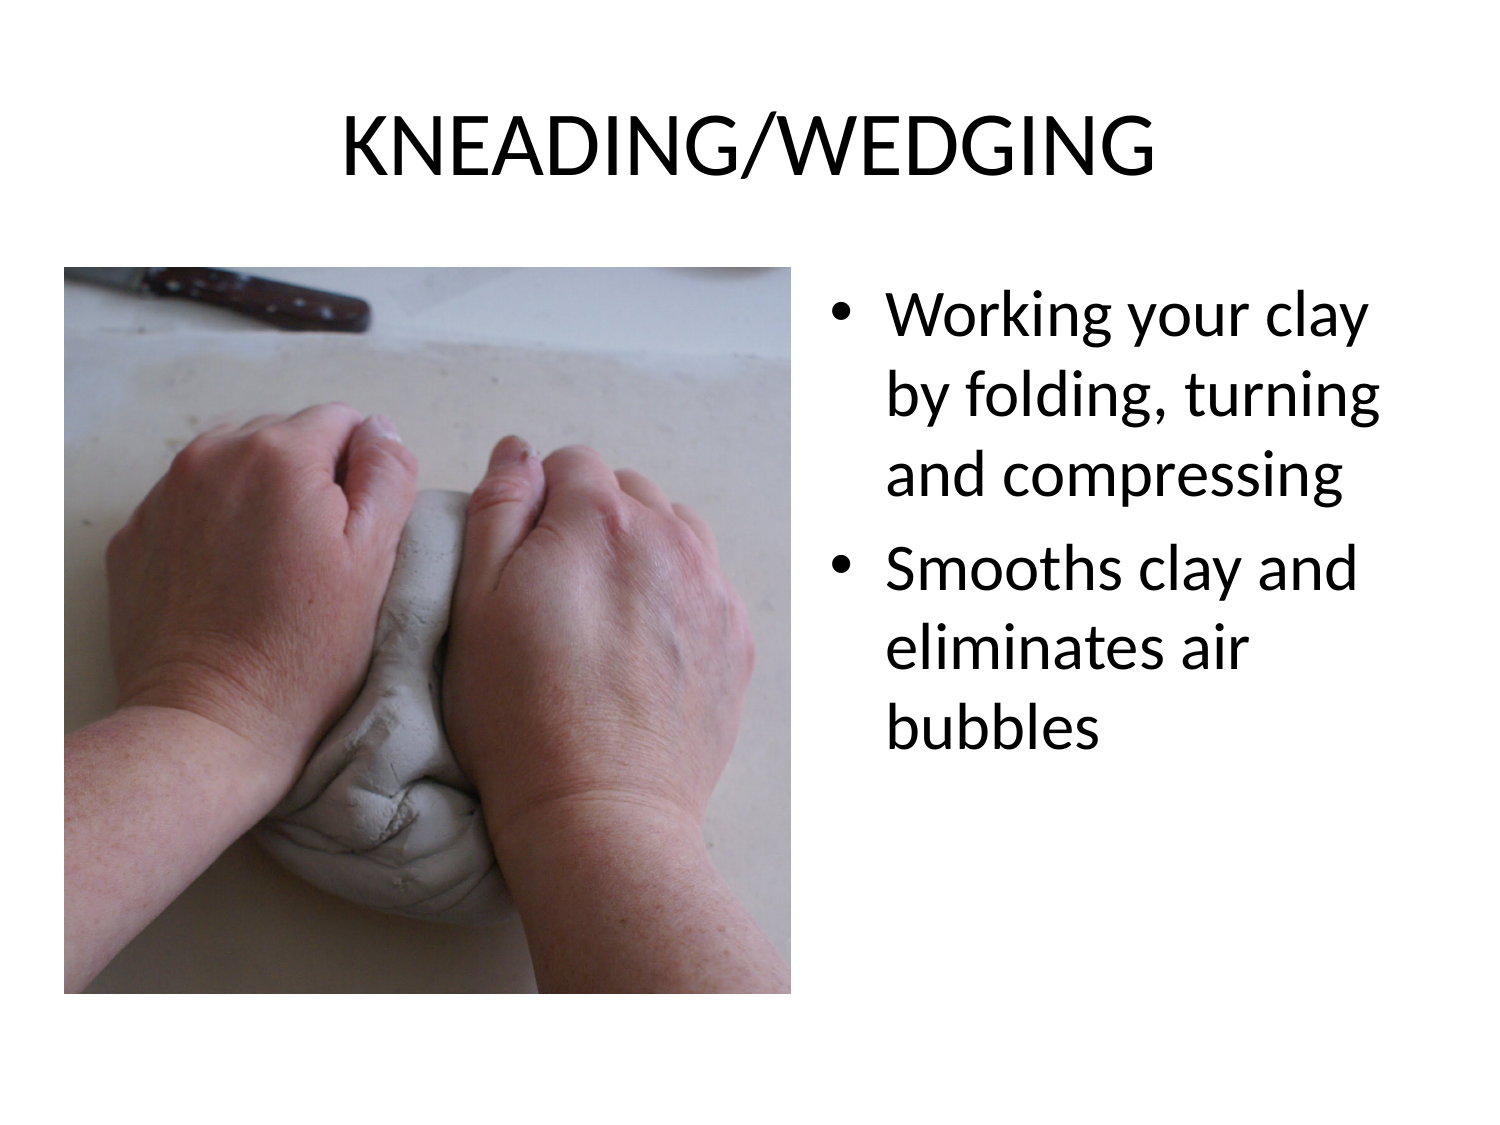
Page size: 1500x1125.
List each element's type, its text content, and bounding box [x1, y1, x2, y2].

title KNEADING/WEDGING [75, 45, 1425, 233]
picture [64, 266, 792, 995]
list Working your clay by folding, turning and compressing Smooths clay and eliminates air bubbles [814, 262, 1425, 1005]
